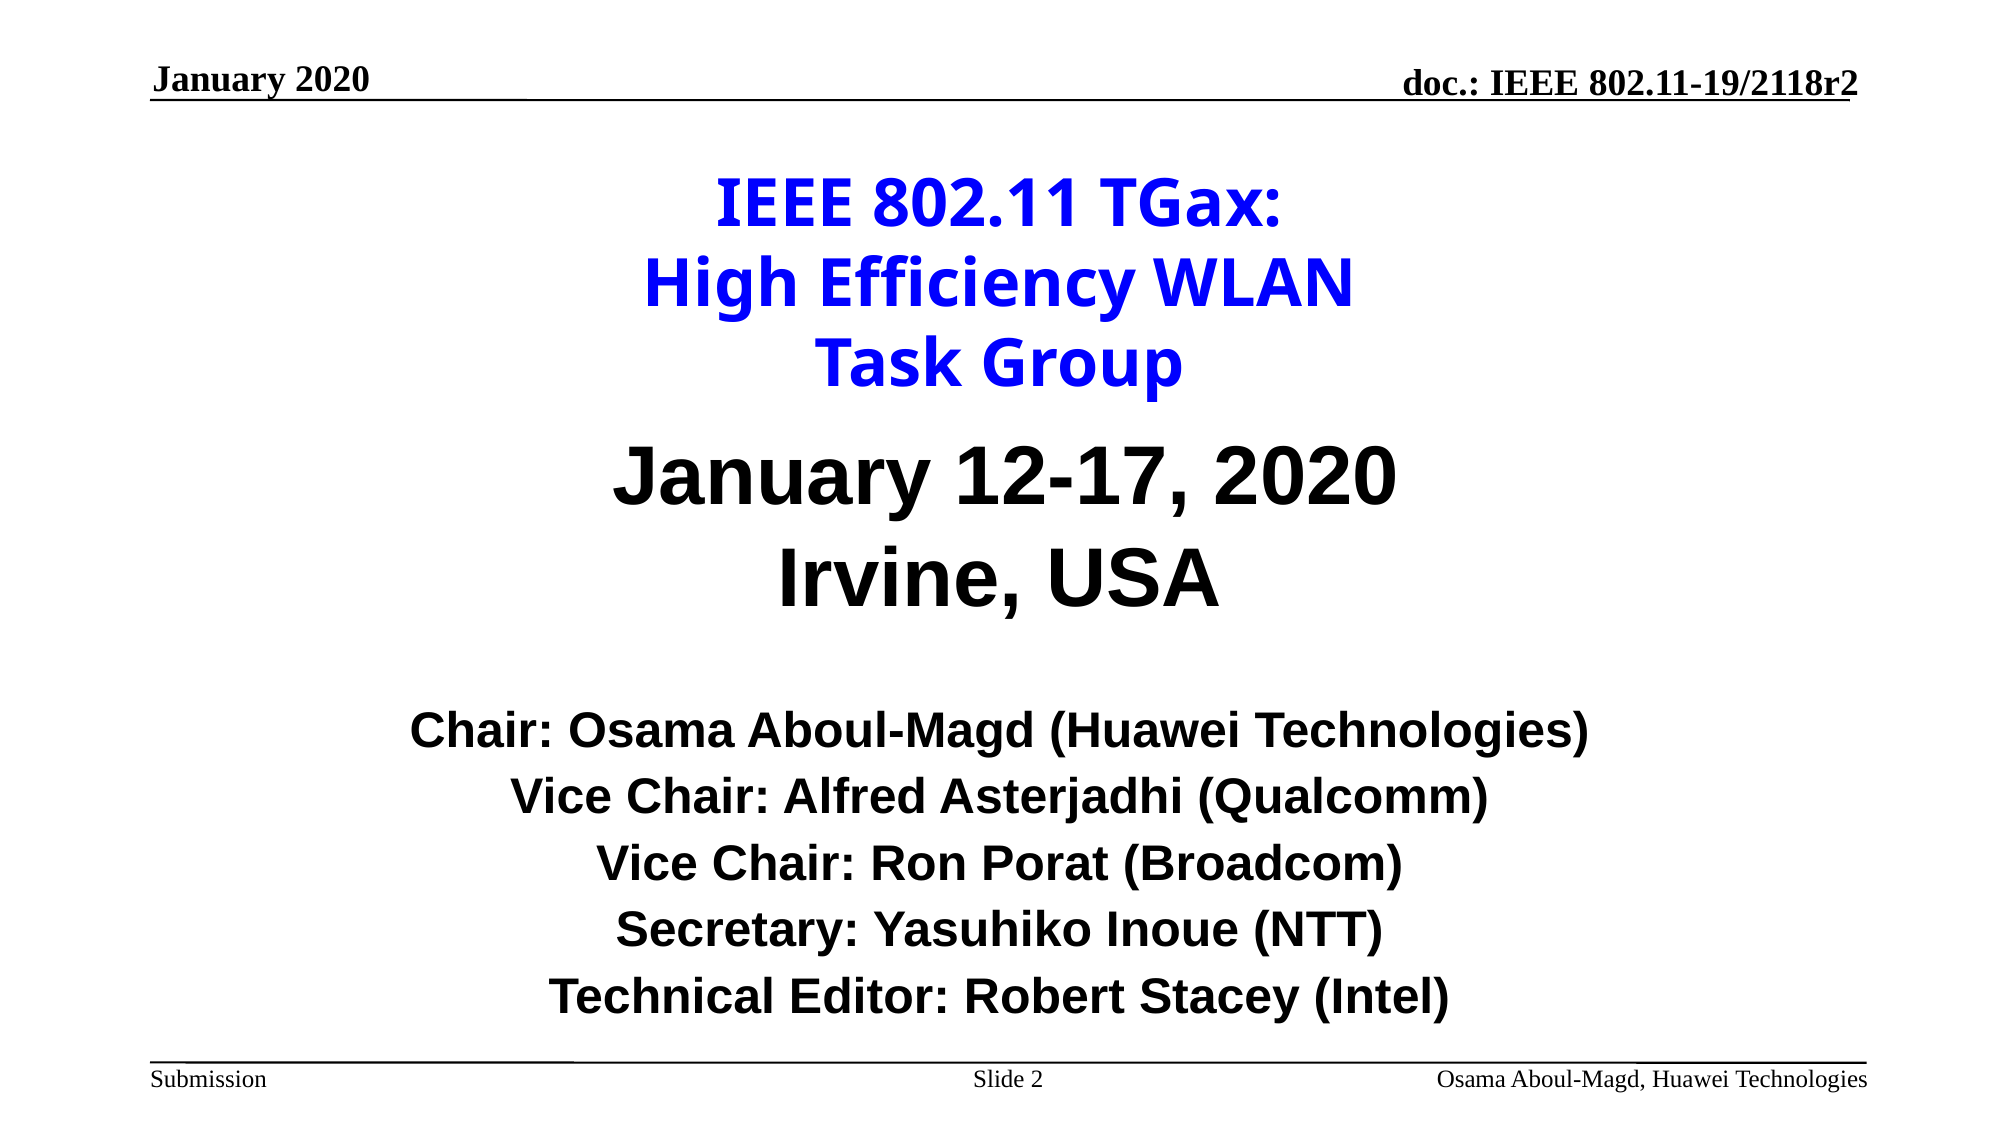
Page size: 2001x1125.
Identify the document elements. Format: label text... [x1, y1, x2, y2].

slide_number Slide 2 [950, 1061, 1067, 1123]
footer Osama Aboul-Magd, Huawei Technologies [1171, 1061, 1869, 1093]
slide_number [152, 54, 563, 100]
list January 12-17, 2020 Irvine, USA Chair: Osama Aboul-Magd (Huawei Technologies) Vice Chair: Alfred Asterjadhi (Qualcomm) Vice Chair: Ron Porat (Broadcom) Secretary: Yasuhiko Inoue (NTT) Technical Editor: Robert Stacey (Intel) [362, 424, 1638, 913]
title IEEE 802.11 TGax: High Efficiency WLAN Task Group [149, 112, 1850, 288]
